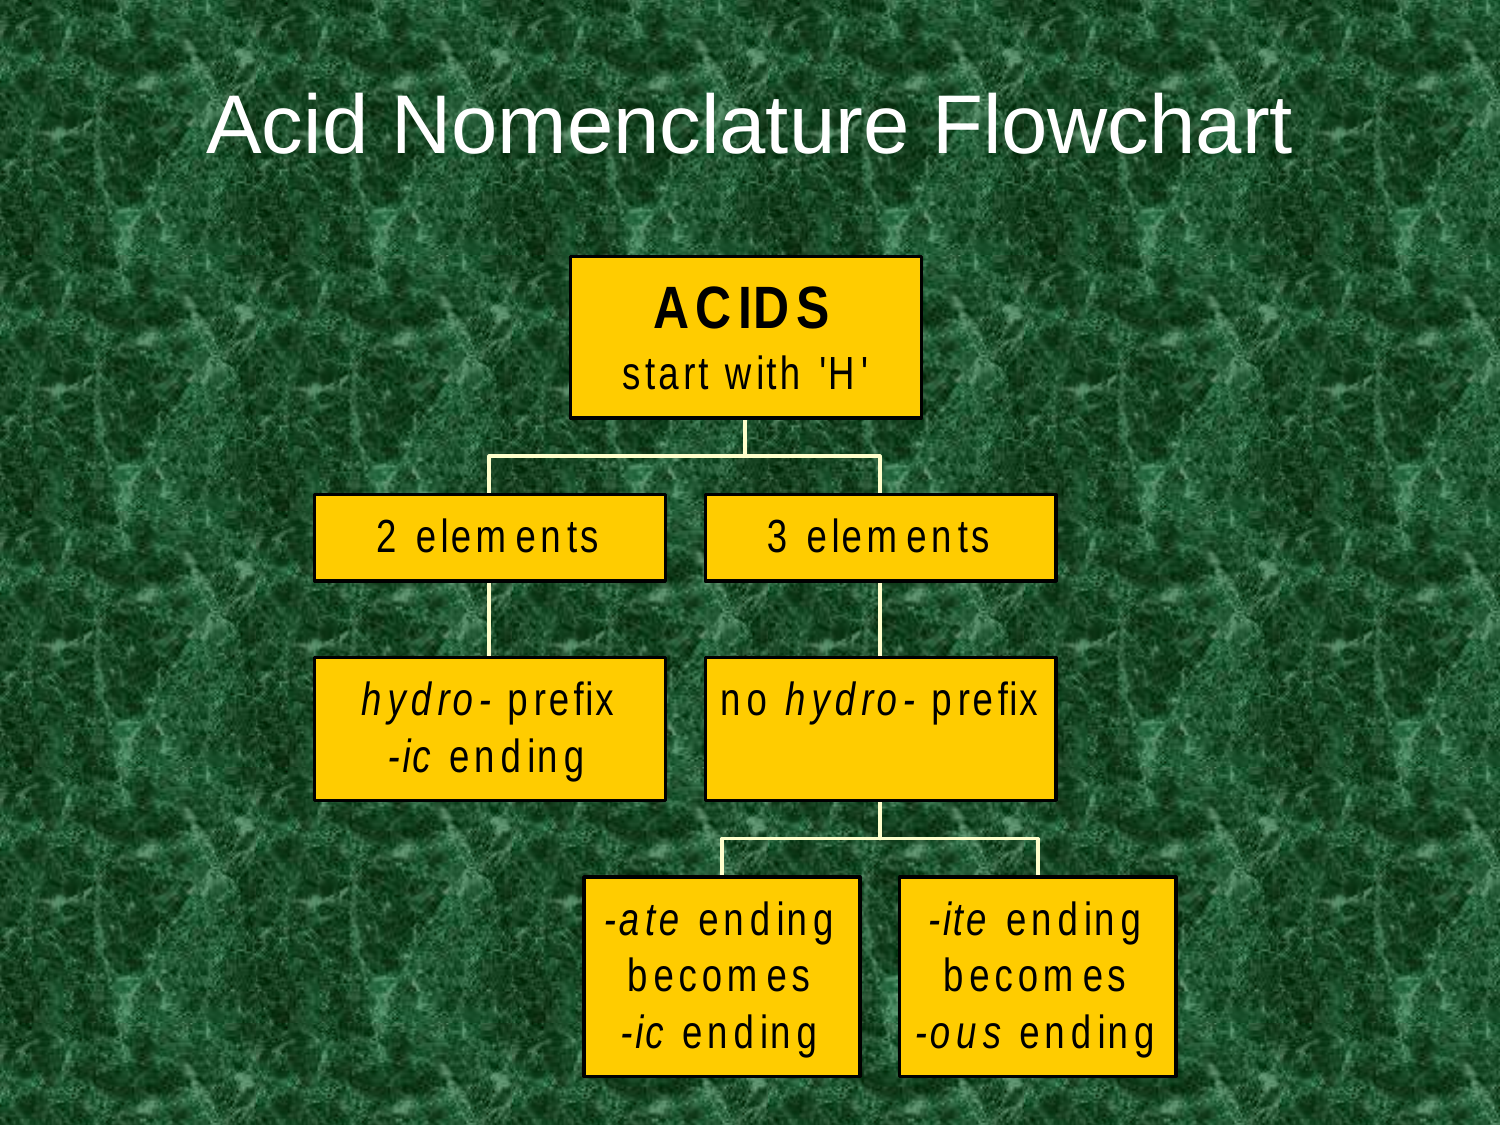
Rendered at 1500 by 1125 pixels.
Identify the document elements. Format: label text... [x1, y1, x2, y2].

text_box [307, 249, 1183, 1084]
picture [0, 0, 1500, 1125]
title Acid Nomenclature Flowchart [56, 62, 1444, 250]
